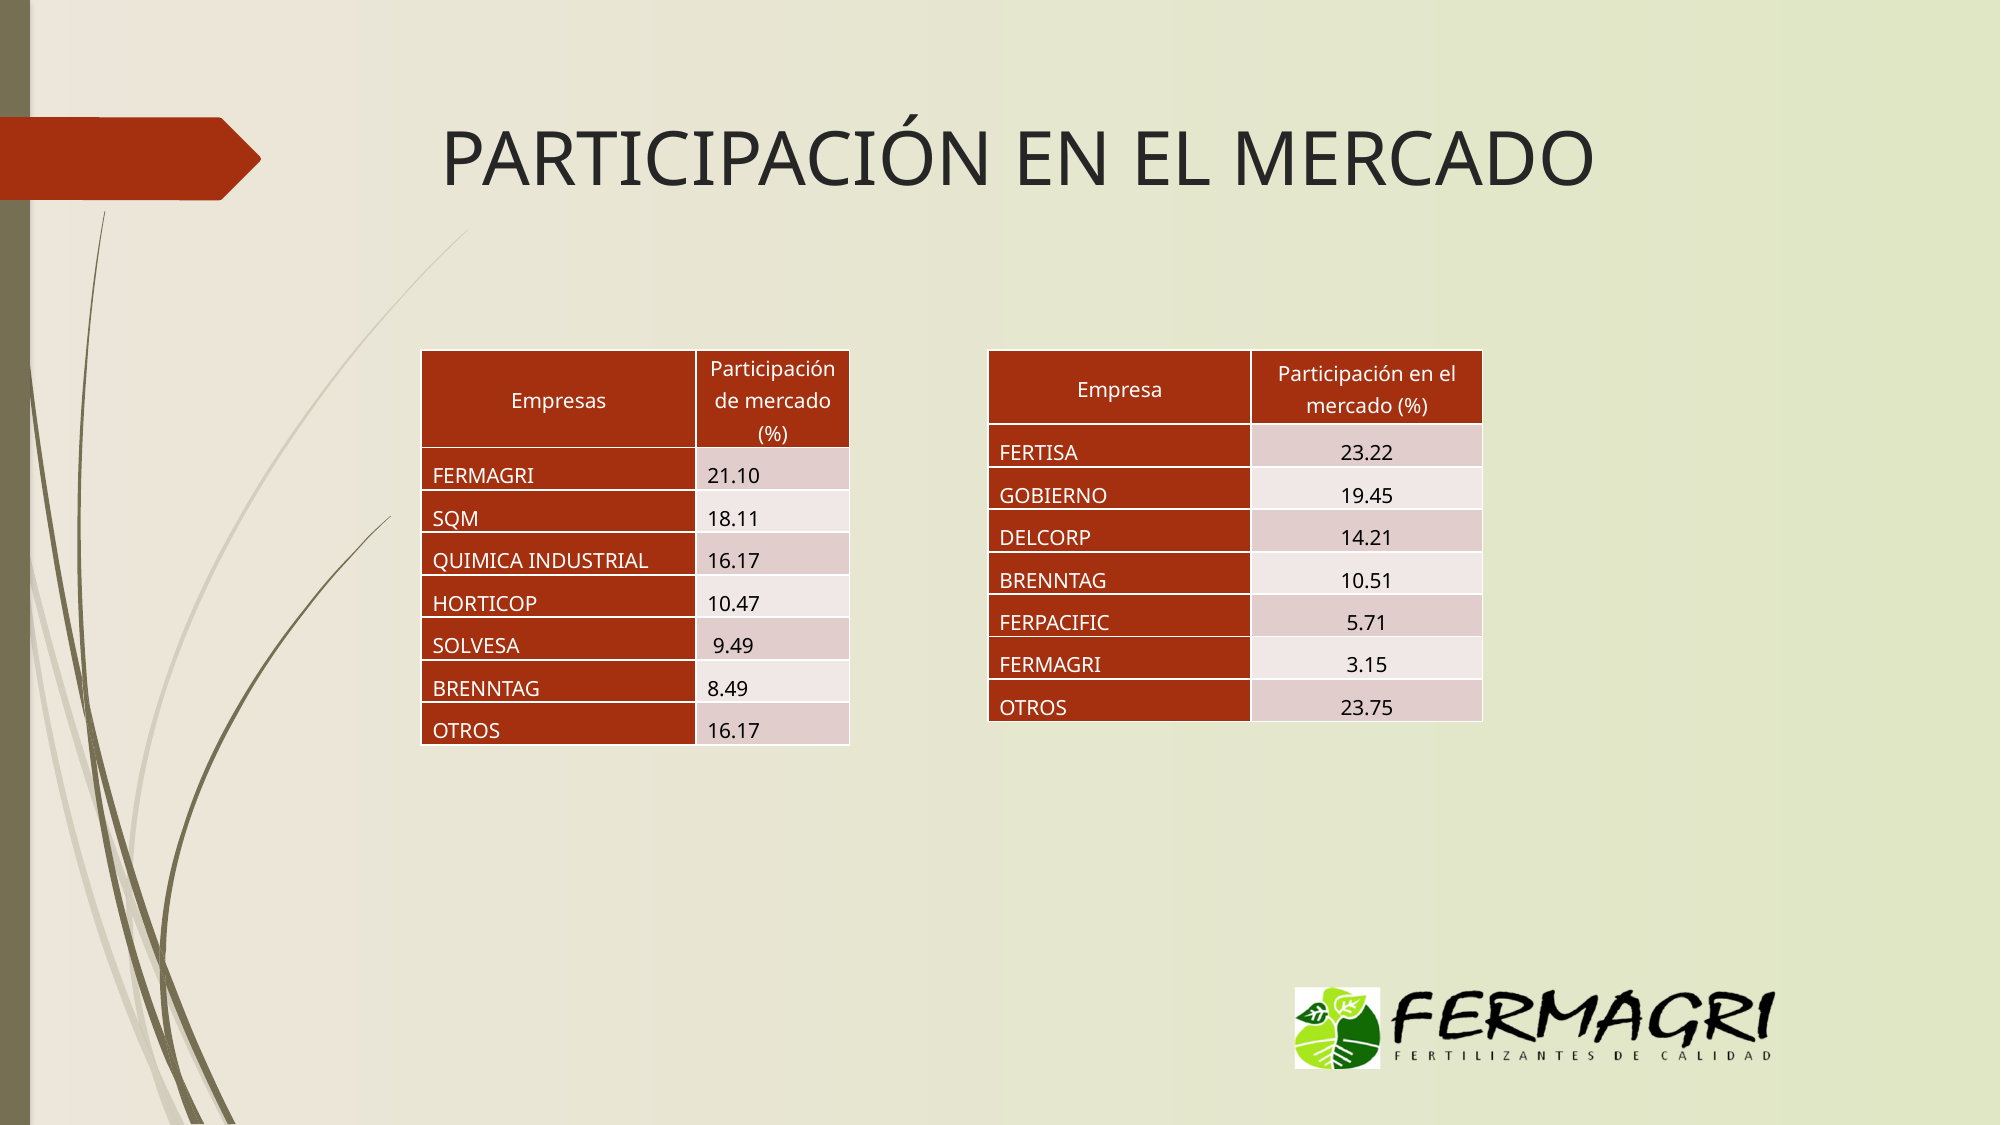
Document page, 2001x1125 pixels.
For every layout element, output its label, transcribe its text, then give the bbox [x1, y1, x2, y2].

table_cell OTROS [422, 703, 695, 744]
table_cell SQM [422, 491, 695, 531]
table_cell 23.75 [1252, 680, 1482, 721]
table_cell FERPACIFIC [989, 595, 1250, 636]
table_cell SOLVESA [422, 618, 695, 659]
table_cell 10.51 [1252, 553, 1482, 593]
table_cell 18.11 [697, 491, 849, 531]
table_header Empresas [422, 351, 695, 447]
table_cell 10.47 [697, 576, 849, 616]
table_cell FERTISA [989, 425, 1250, 466]
table_cell 9.49 [697, 618, 849, 659]
table_header Empresa [989, 351, 1250, 423]
list SOLUBLES EDAFICOS [424, 350, 1888, 970]
table_cell BRENNTAG [422, 661, 695, 701]
table_cell 14.21 [1252, 510, 1482, 551]
table_cell 19.45 [1252, 468, 1482, 508]
table_cell 3.15 [1252, 637, 1482, 678]
table_header Participación de mercado (%) [697, 351, 849, 447]
table_cell FERMAGRI [422, 448, 695, 489]
table_cell DELCORP [989, 510, 1250, 551]
table_cell 21.10 [697, 448, 849, 489]
table_cell FERMAGRI [989, 637, 1250, 678]
table_cell 8.49 [697, 661, 849, 701]
table_header Participación en el mercado (%) [1252, 351, 1482, 423]
title PARTICIPACIÓN EN EL MERCADO [425, 102, 1888, 313]
table_cell BRENNTAG [989, 553, 1250, 593]
table_cell 5.71 [1252, 595, 1482, 636]
table_cell 16.17 [697, 533, 849, 574]
table_cell HORTICOP [422, 576, 695, 616]
picture [1293, 986, 1791, 1070]
table_cell OTROS [989, 680, 1250, 721]
table_cell 16.17 [697, 703, 849, 744]
table_cell GOBIERNO [989, 468, 1250, 508]
table_cell 23.22 [1252, 425, 1482, 466]
table_cell QUIMICA INDUSTRIAL [422, 533, 695, 574]
